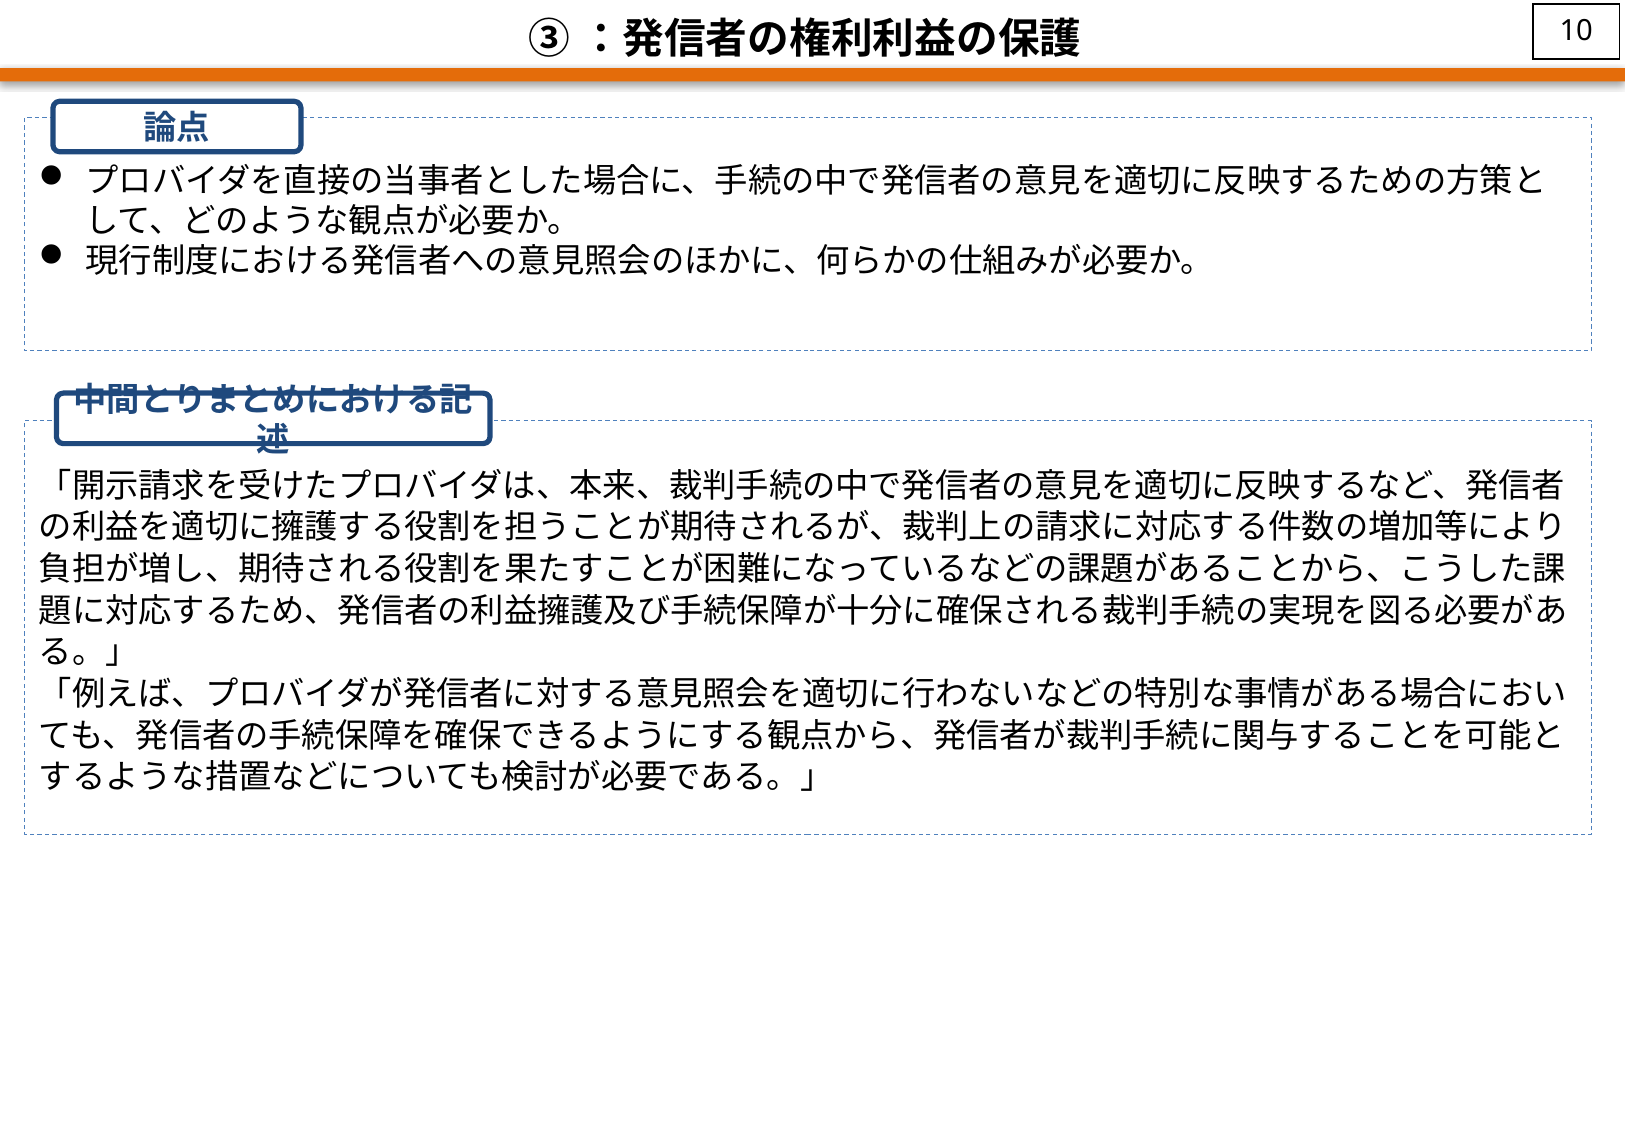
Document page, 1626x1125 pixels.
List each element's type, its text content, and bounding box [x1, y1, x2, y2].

text_box 論点 [50, 99, 304, 154]
text_box ③：発信者の権利利益の保護 [0, 4, 1625, 67]
text_box 「開示請求を受けたプロバイダは、本来、裁判手続の中で発信者の意見を適切に反映するなど、発信者の利益を適切に擁護する役割を担うことが期待されるが、裁判上の請求に対応する件数の増加等により負担が増し、期待される役割を果たすことが困難になっているなどの課題があることから、こうした課題に対応するため、発信者の利益擁護及び手続保障が十分に確保される裁判手続の実現を図る必要がある。」 「例えば、プロバイダが発信者に対する意見照会を適切に行わないなどの特別な事情がある場合においても、発信者の手続保障を確保できるようにする観点から、発信者が裁判手続に関与することを可能とするような措置などについても検討が必要である。」 [24, 420, 1592, 835]
text_box [0, 67, 1625, 82]
text_box 中間とりまとめにおける記述 [54, 390, 493, 446]
text_box プロバイダを直接の当事者とした場合に、手続の中で発信者の意見を適切に反映するための方策として、どのような観点が必要か。 現行制度における発信者への意見照会のほかに、何らかの仕組みが必要か。 [24, 117, 1592, 351]
